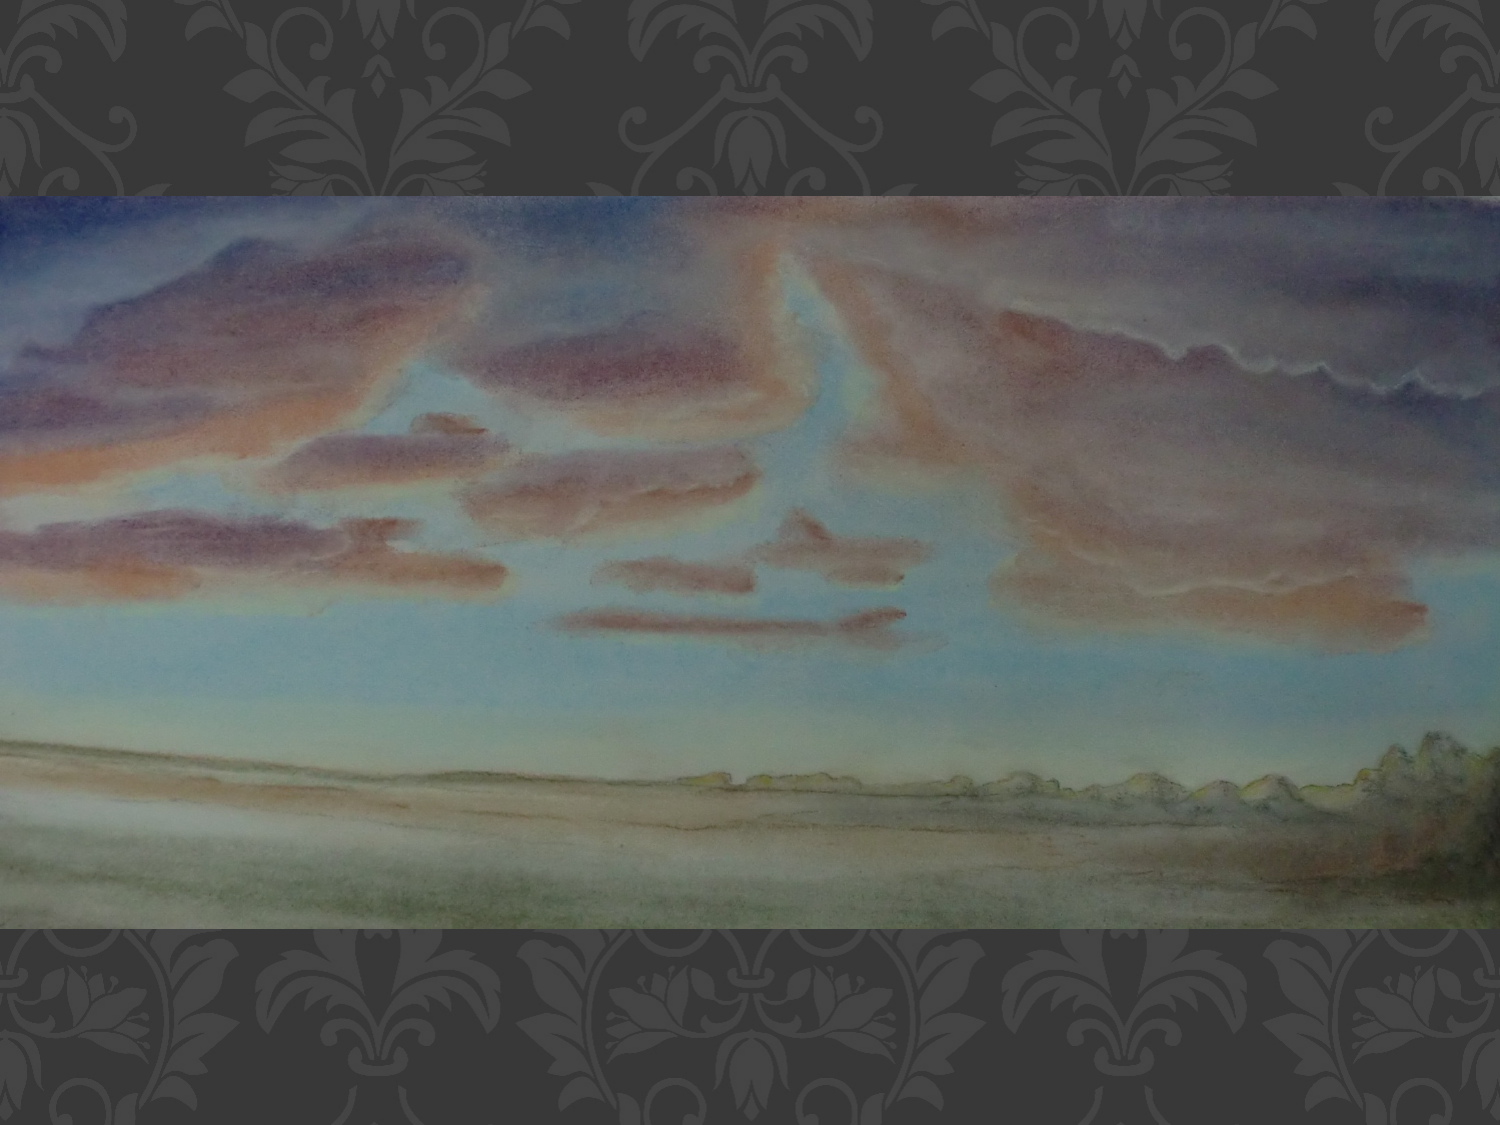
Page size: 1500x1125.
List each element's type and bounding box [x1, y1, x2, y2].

picture [0, 196, 1500, 929]
